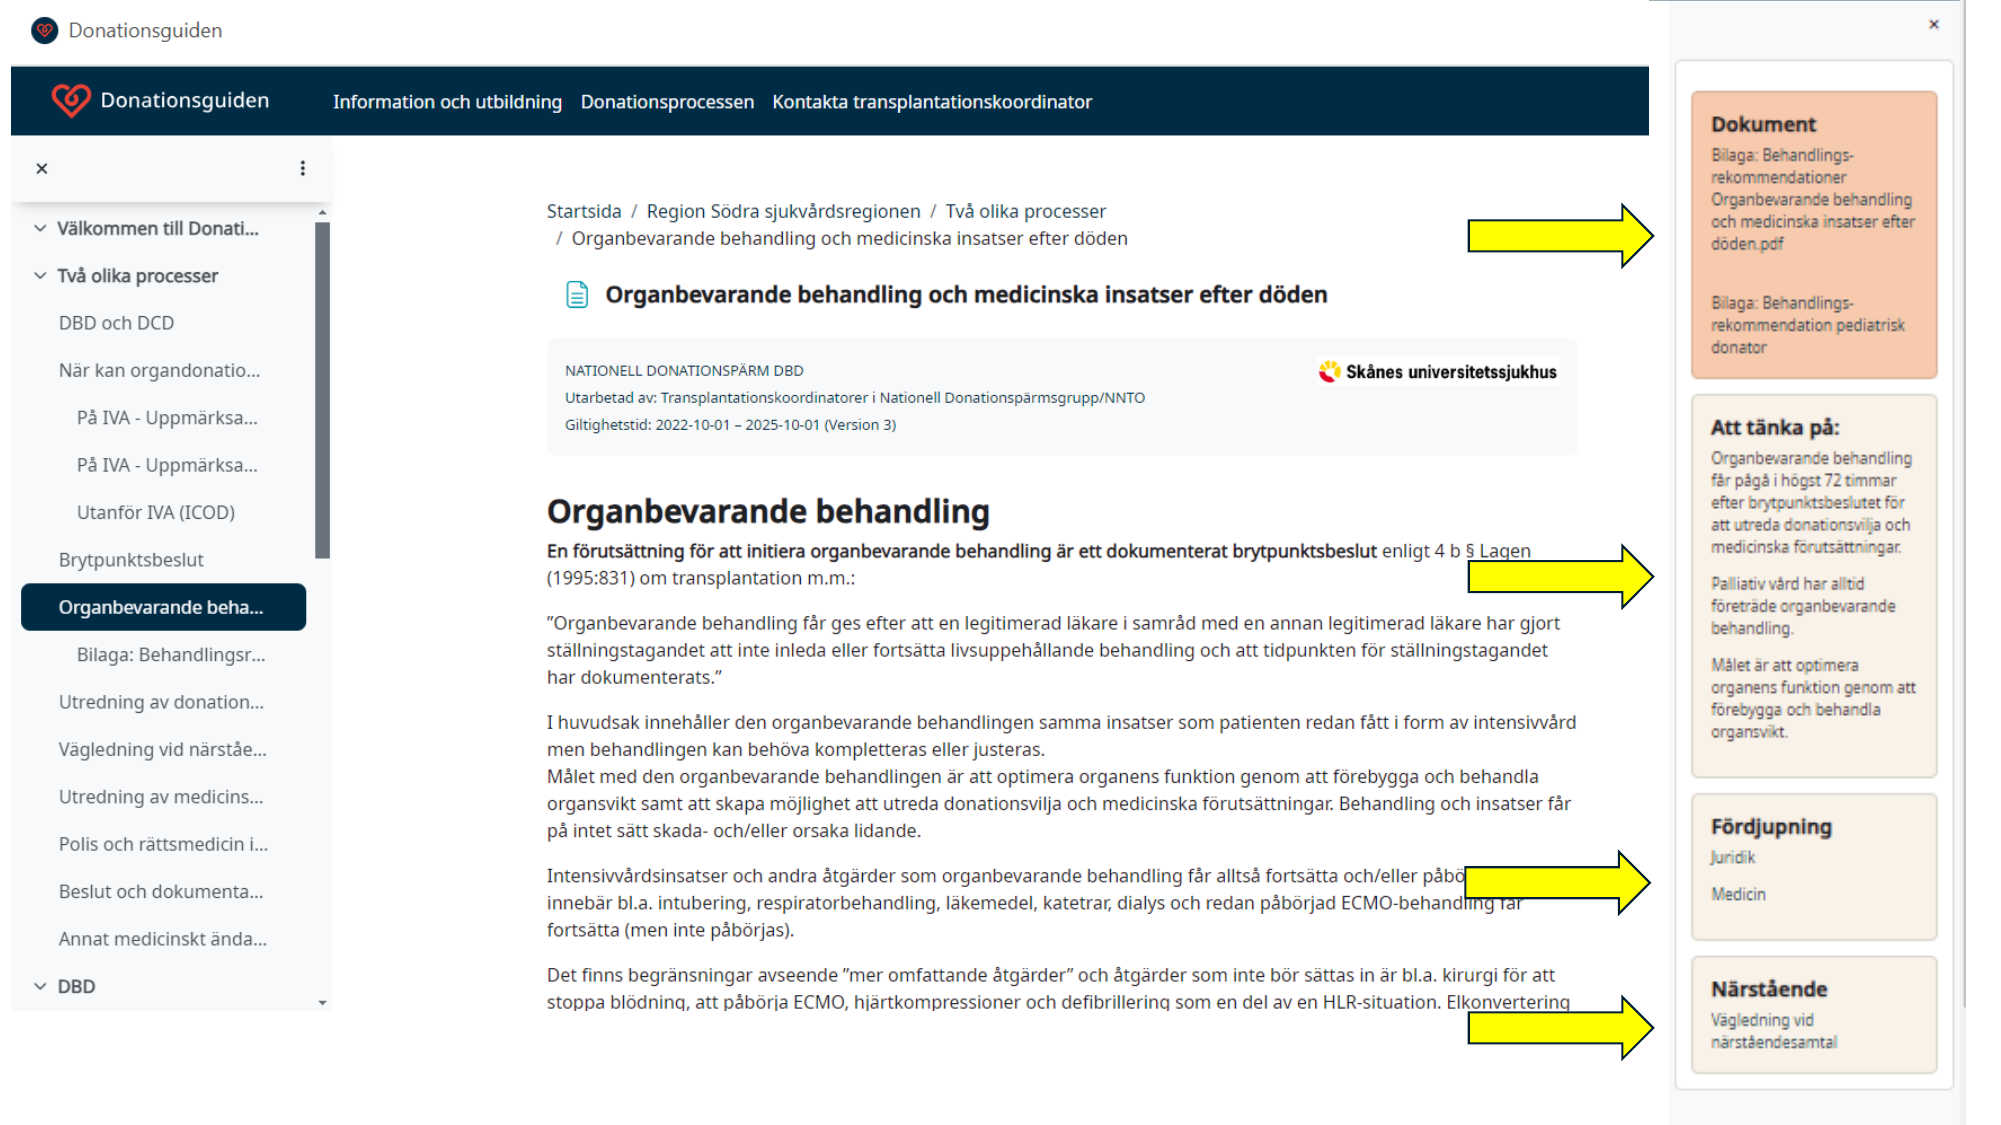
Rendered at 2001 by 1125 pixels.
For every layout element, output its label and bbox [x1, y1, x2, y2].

picture [11, 0, 1966, 1125]
text_box [1467, 1011, 1649, 1062]
